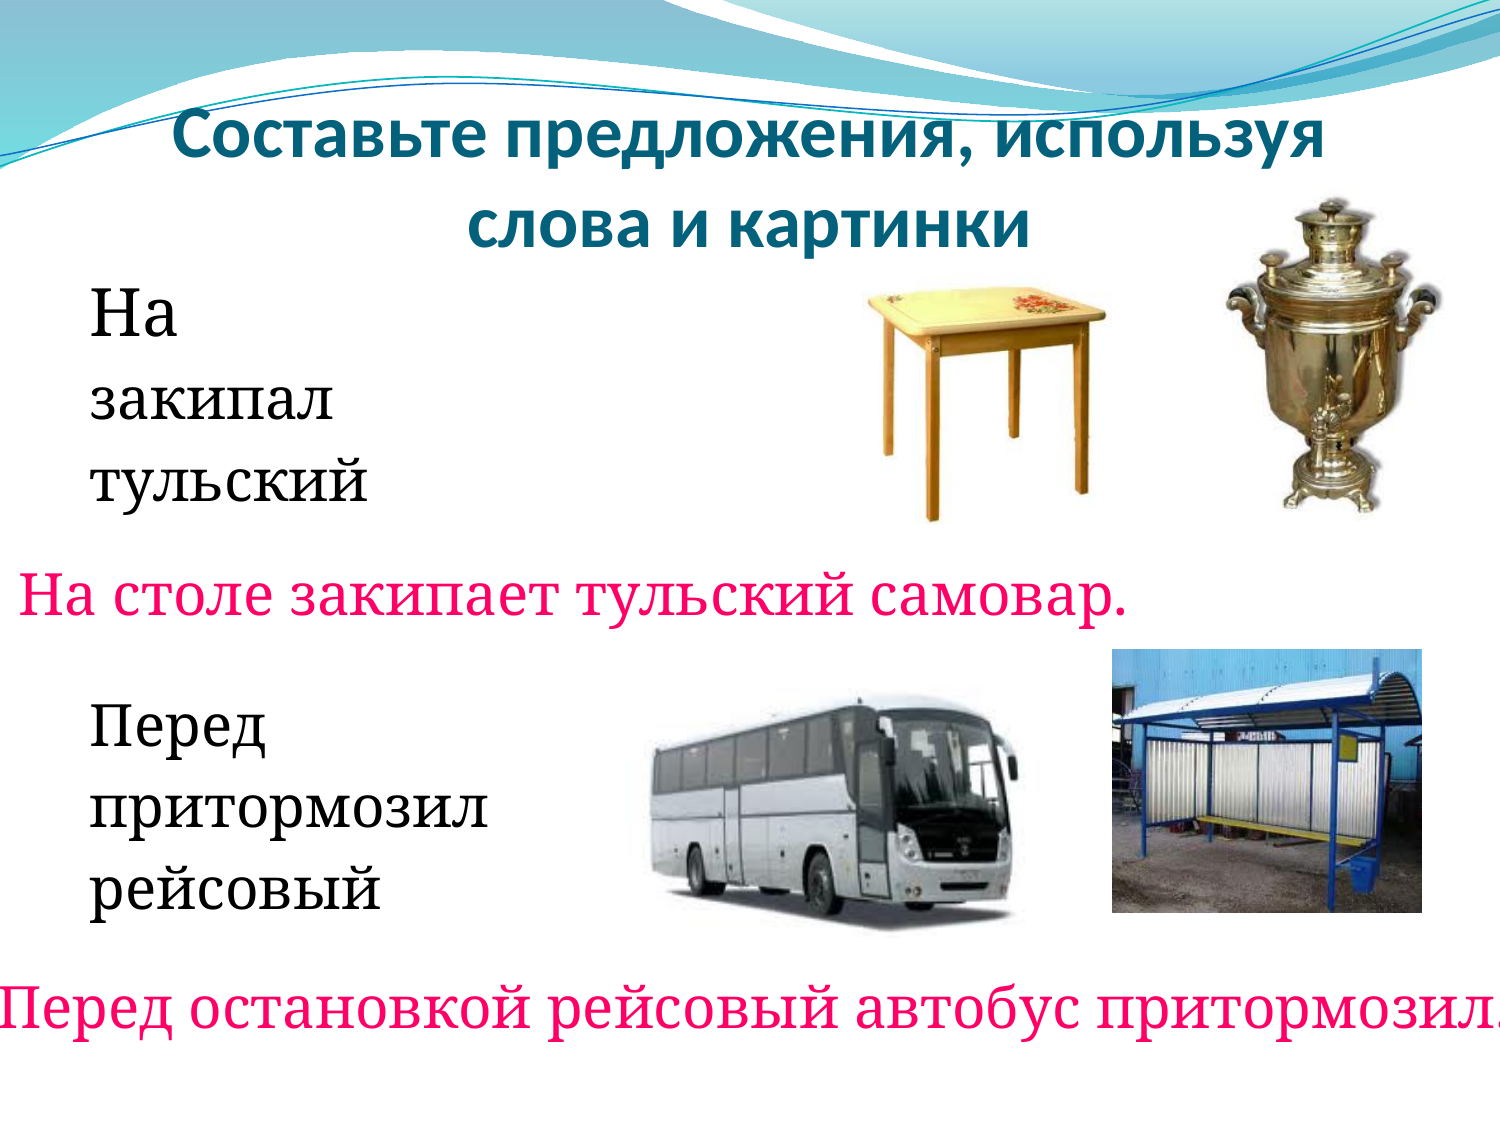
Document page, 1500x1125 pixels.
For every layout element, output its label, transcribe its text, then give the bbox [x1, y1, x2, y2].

title Составьте предложения, используя слова и картинки [75, 87, 1425, 262]
picture [862, 274, 1113, 526]
picture [1112, 649, 1423, 913]
text_box Перед остановкой рейсовый автобус притормозил. [0, 962, 1500, 1048]
picture [1212, 187, 1451, 528]
picture [624, 674, 1076, 938]
text_box На столе закипает тульский самовар. [3, 549, 1144, 635]
list На закипал тульский Перед притормозил рейсовый [75, 262, 1425, 962]
